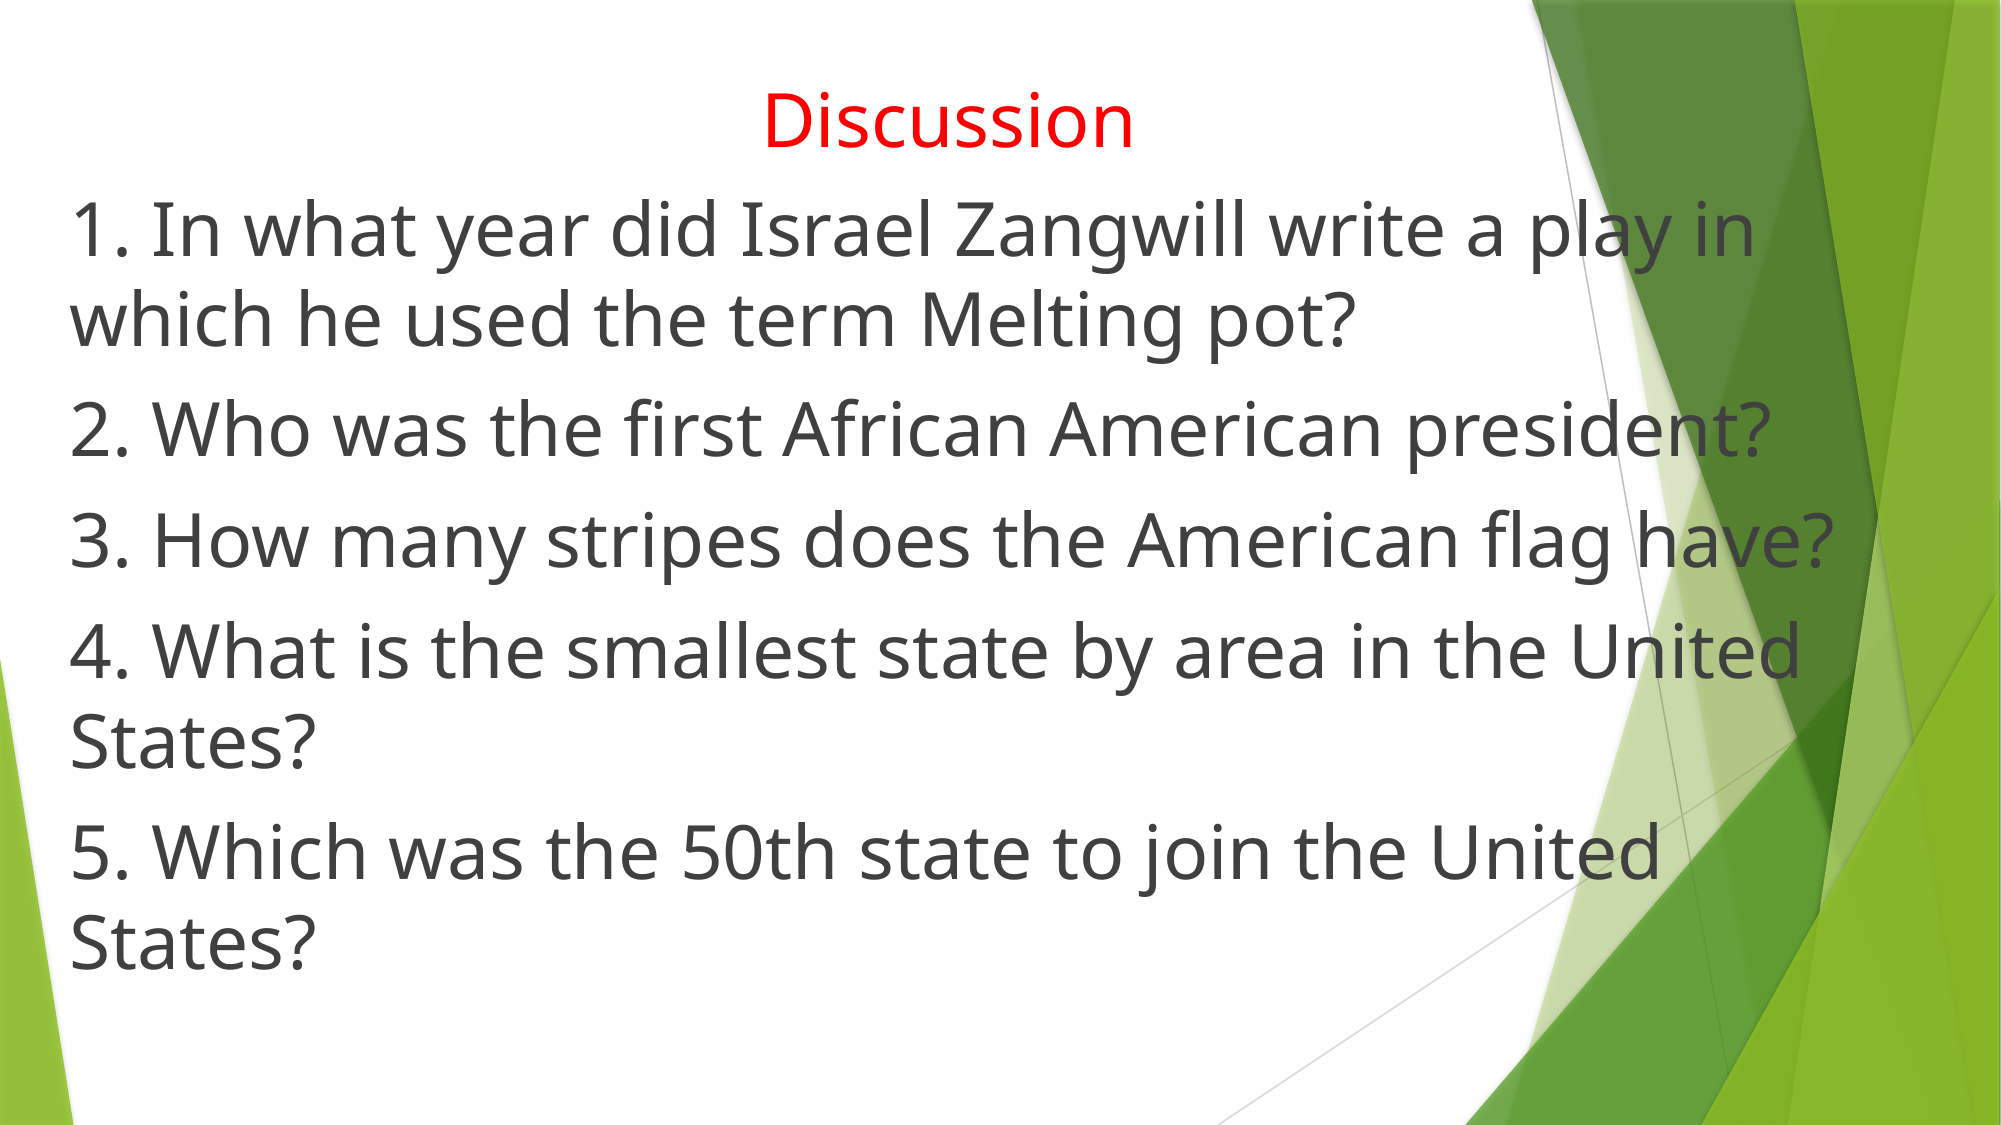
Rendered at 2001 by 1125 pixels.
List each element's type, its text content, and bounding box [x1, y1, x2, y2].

title Discussion [243, 64, 1654, 173]
list 1. In what year did Israel Zangwill write a play in which he used the term Melting pot? 2. Who was the first African American president? 3. How many stripes does the American flag have? 4. What is the smallest state by area in the United States? 5. Which was the 50th state to join the United States? [54, 173, 1946, 810]
